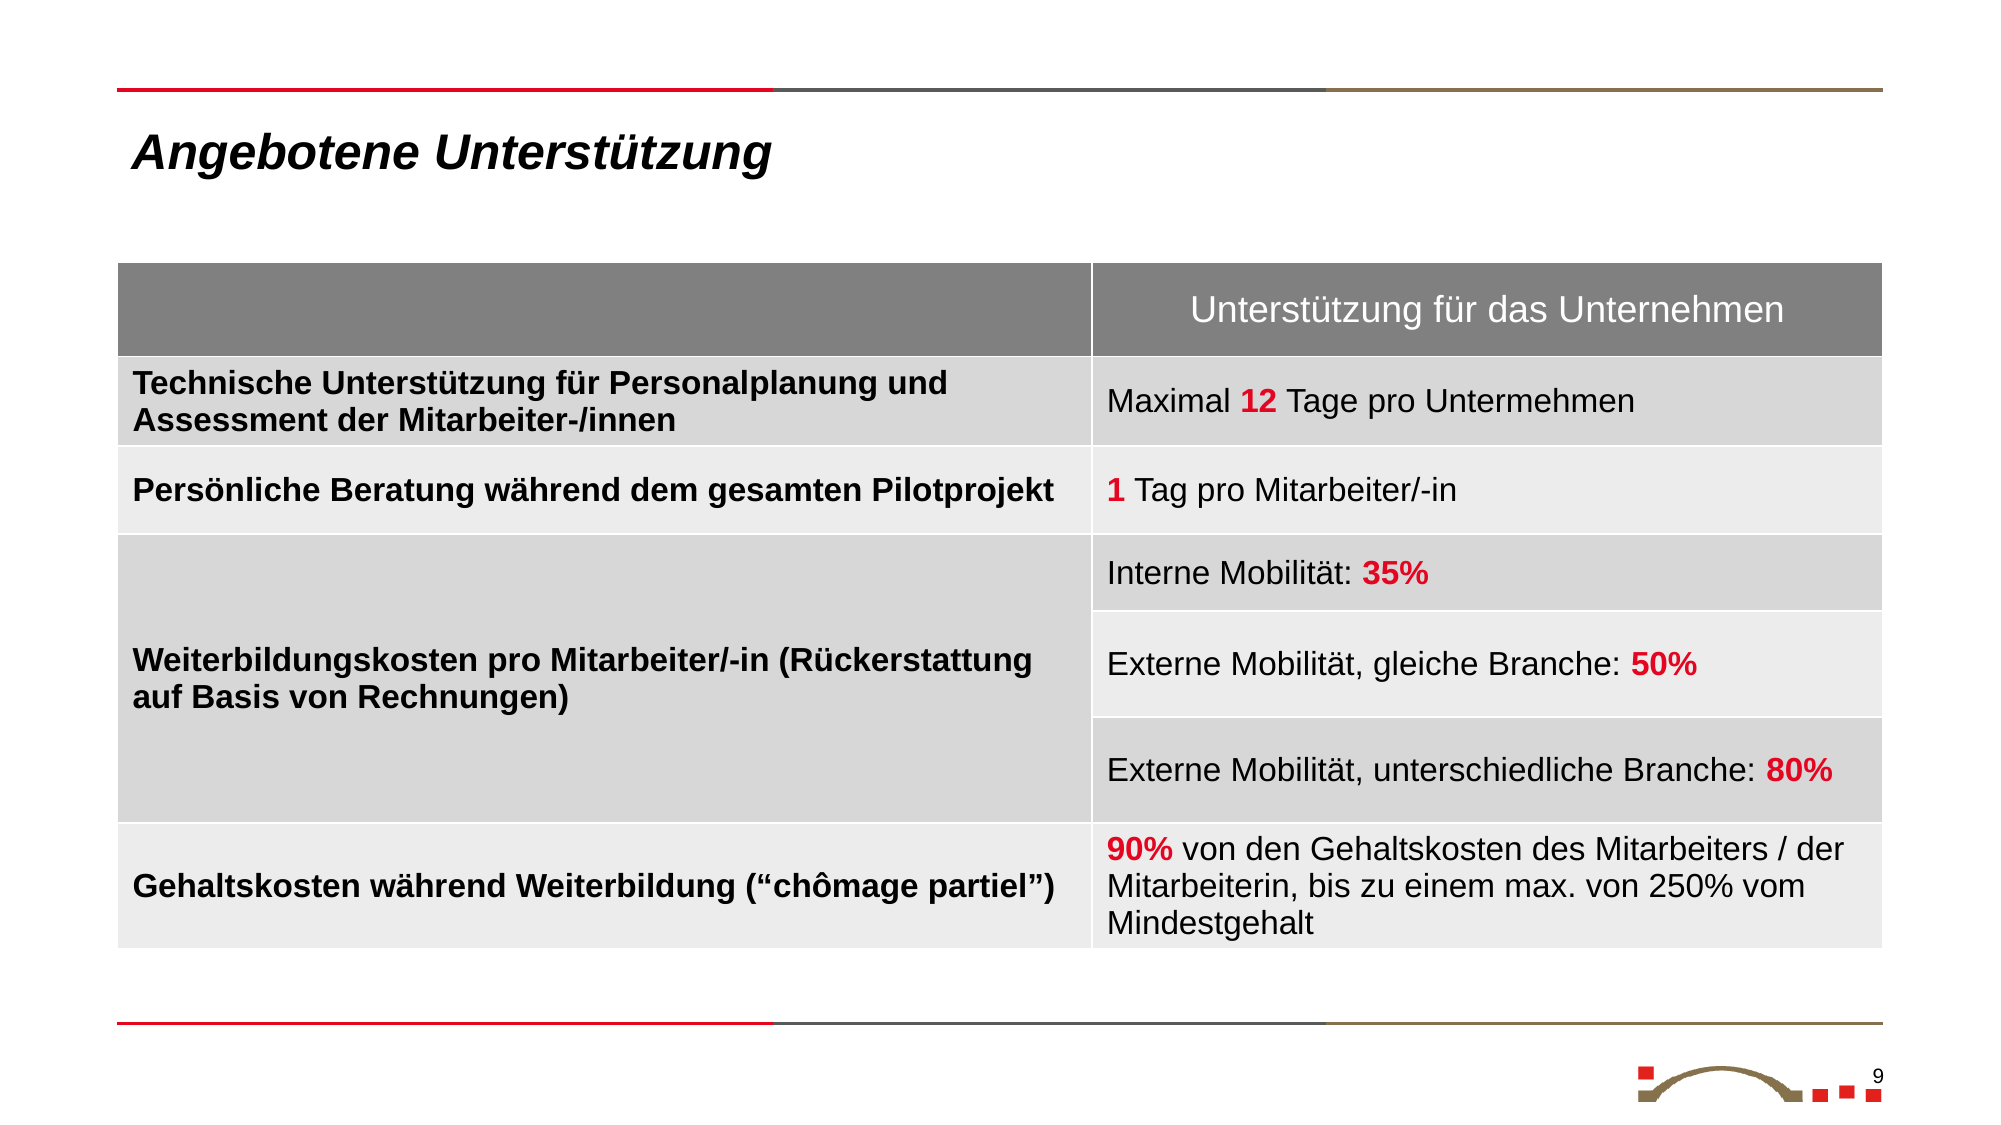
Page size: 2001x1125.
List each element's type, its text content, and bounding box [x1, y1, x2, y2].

picture [1631, 1062, 1891, 1106]
table_cell 1 Tag pro Mitarbeiter/-in [1093, 447, 1882, 533]
table_header Unterstützung für das Unternehmen [1093, 263, 1882, 356]
table_cell Maximal 12 Tage pro Untermehmen [1093, 357, 1882, 445]
table_header [118, 263, 1091, 356]
table_cell Persönliche Beratung während dem gesamten Pilotprojekt [118, 447, 1091, 533]
table_cell Externe Mobilität, gleiche Branche: 50% [1093, 612, 1882, 716]
table_cell Externe Mobilität, unterschiedliche Branche: 80% [1093, 718, 1882, 822]
text_box Angebotene Unterstützung [116, 112, 1884, 263]
table_cell Technische Unterstützung für Personalplanung und Assessment der Mitarbeiter-/innen [118, 357, 1091, 445]
table_cell 90% von den Gehaltskosten des Mitarbeiters / der Mitarbeiterin, bis zu einem max. von 250% vom Mindestgehalt [1093, 824, 1882, 948]
table_cell Gehaltskosten während Weiterbildung (“chômage partiel”) [118, 824, 1091, 948]
slide_number 9 [1550, 1062, 1884, 1088]
table_cell Interne Mobilität: 35% [1093, 535, 1882, 610]
table_cell Weiterbildungskosten pro Mitarbeiter/-in (Rückerstattung auf Basis von Rechnungen) [118, 535, 1091, 822]
